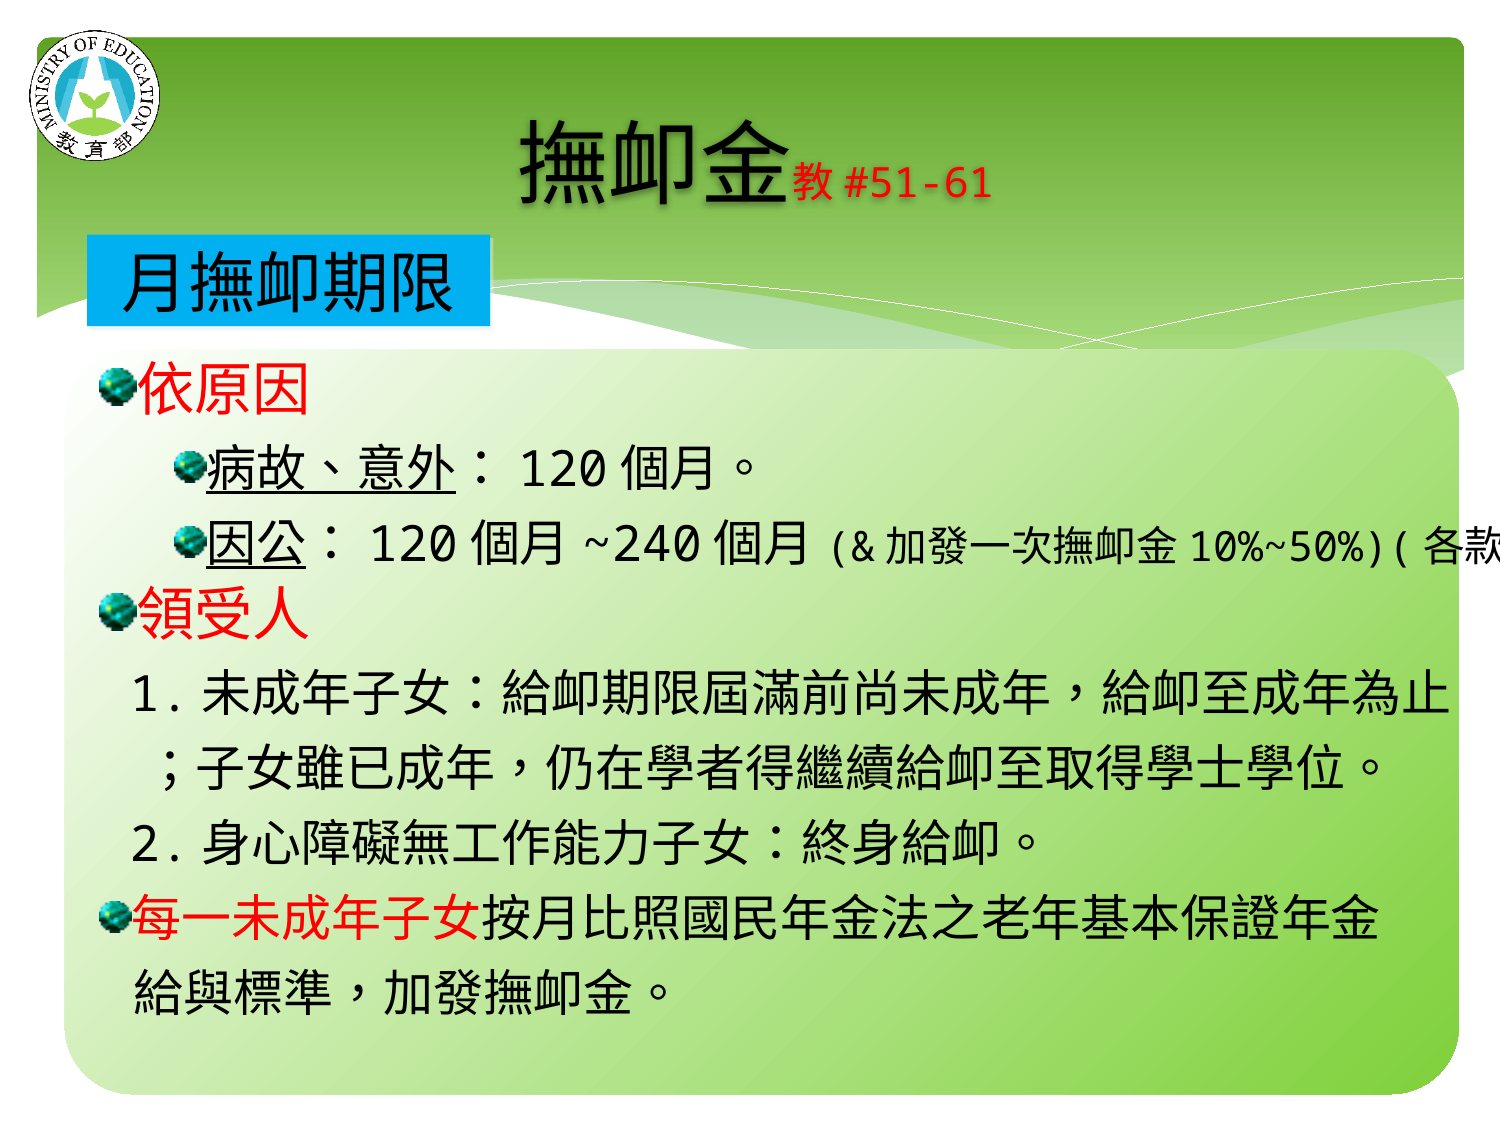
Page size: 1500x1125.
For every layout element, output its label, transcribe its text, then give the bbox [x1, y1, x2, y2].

picture [29, 30, 160, 162]
list 月撫卹期限 [87, 234, 491, 327]
text_box 依原因 病故、意外：120個月。 因公：120個月~240個月(&加發一次撫卹金10%~50%)(各款不等) 領受人 1.未成年子女：給卹期限屆滿前尚未成年，給卹至成年為止 ；子女雖已成年，仍在學者得繼續給卹至取得學士學位。 2.身心障礙無工作能力子女：終身給卹。 每一未成年子女按月比照國民年金法之老年基本保證年金 給與標準，加發撫卹金。 [64, 349, 1459, 1095]
title 撫卹金教#51-61 [87, 89, 1424, 233]
picture [174, 451, 207, 483]
picture [99, 368, 137, 406]
picture [99, 901, 132, 933]
picture [99, 593, 137, 631]
picture [174, 526, 207, 558]
